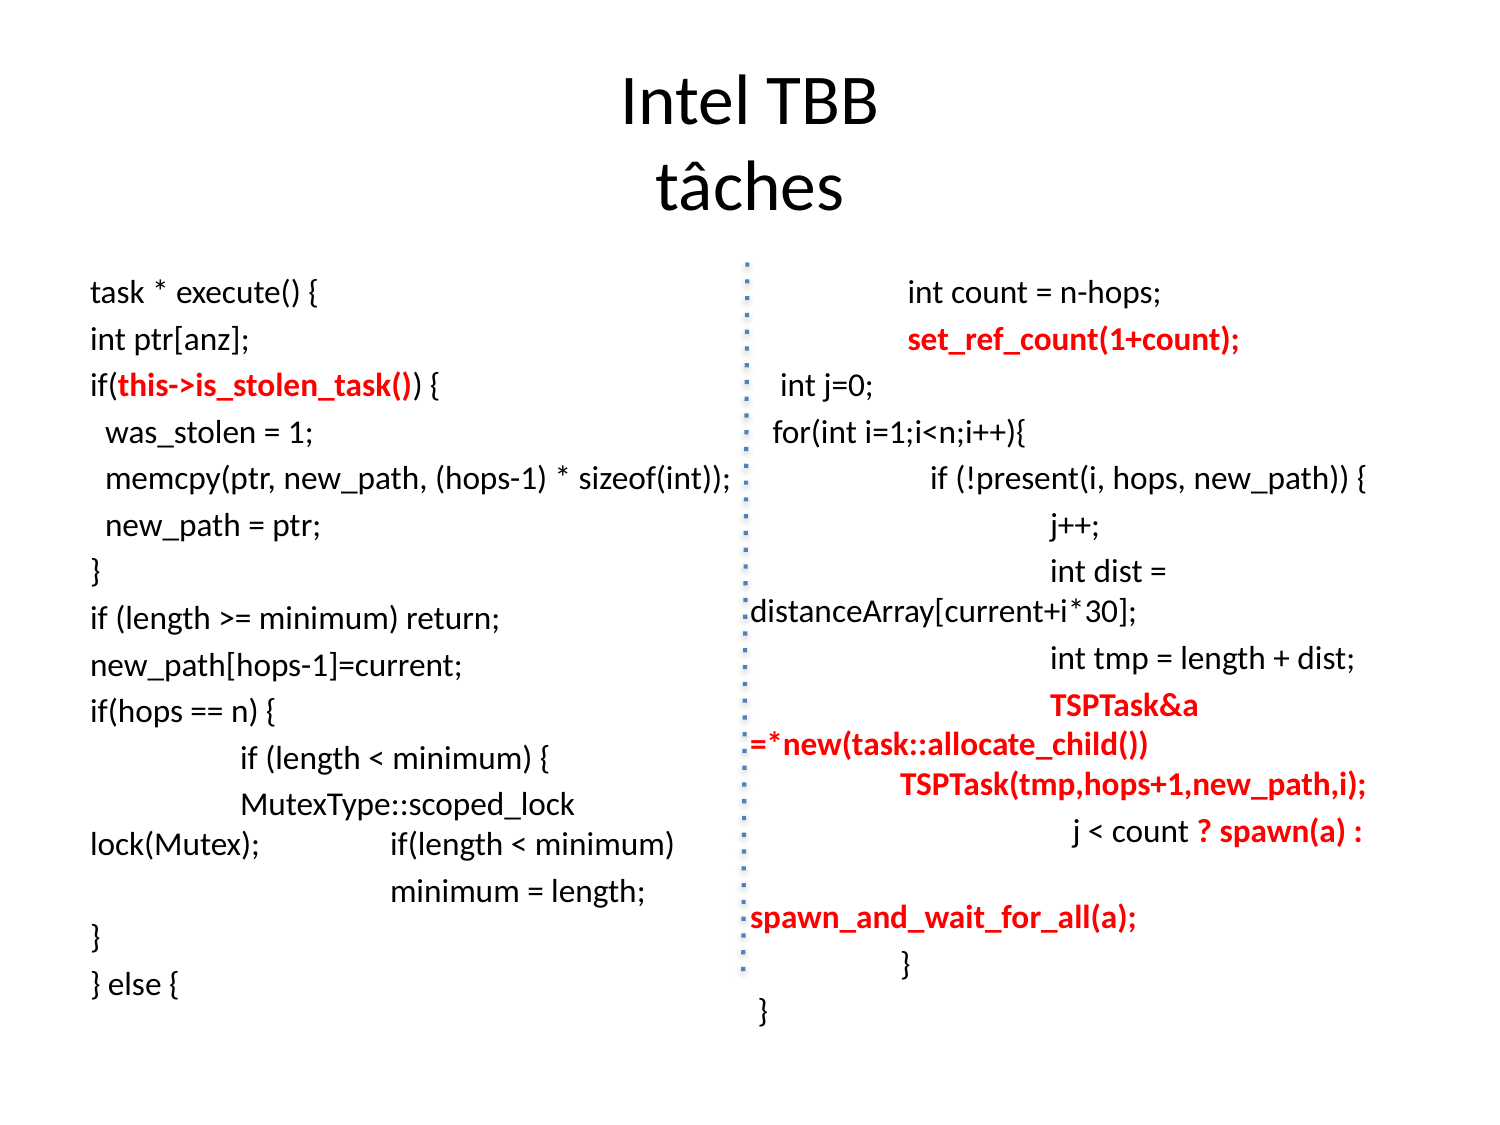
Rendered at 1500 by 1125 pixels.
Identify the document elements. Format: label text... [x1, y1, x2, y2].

title Intel TBB tâches [75, 45, 1425, 233]
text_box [743, 262, 748, 975]
list task * execute() { int ptr[anz]; if(this->is_stolen_task()) { was_stolen = 1; memcpy(ptr, new_path, (hops-1) * sizeof(int)); new_path = ptr; } if (length >= minimum) return; new_path[hops-1]=current; if(hops == n) { if (length < minimum) { MutexType::scoped_lock lock(Mutex); if(length < minimum) minimum = length; } } else { int count = n-hops; set_ref_count(1+count); int j=0; for(int i=1;i<n;i++){ if (!present(i, hops, new_path)) { j++; int dist = distanceArray[current+i*30]; int tmp = length + dist; TSPTask&a =*new(task::allocate_child()) TSPTask(tmp,hops+1,new_path,i); j < count ? spawn(a) : spawn_and_wait_for_all(a); } } [75, 262, 1425, 1005]
